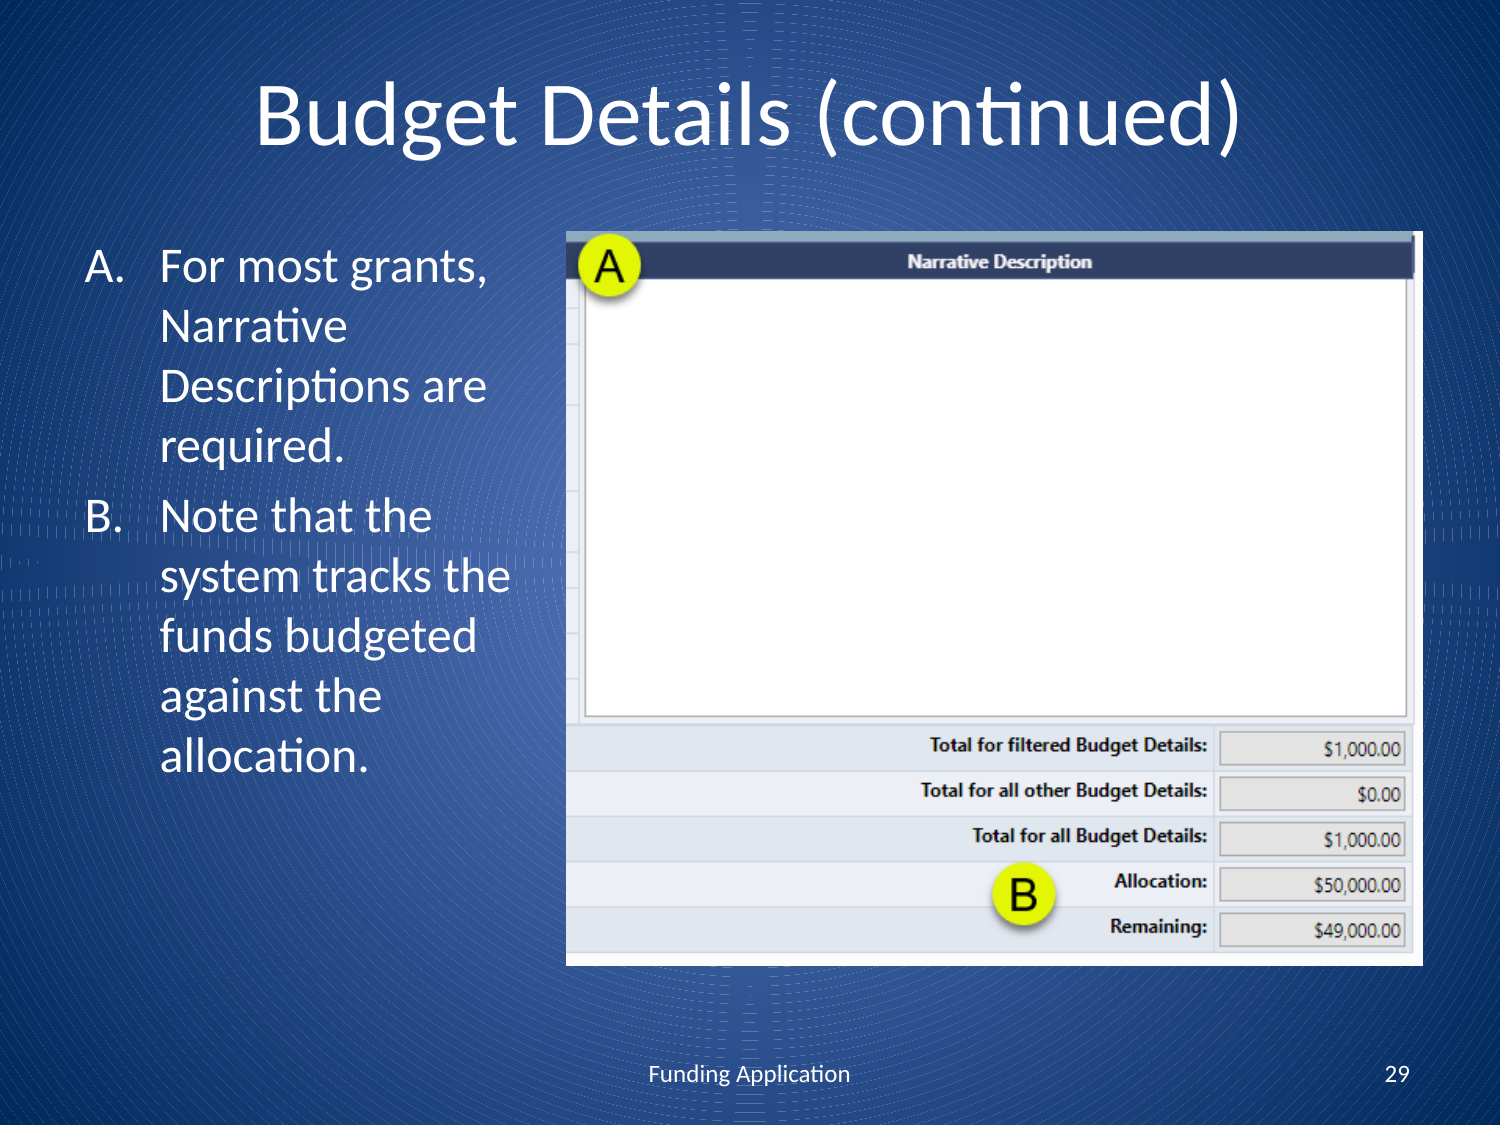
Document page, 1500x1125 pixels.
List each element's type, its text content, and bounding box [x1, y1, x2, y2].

footer Funding Application [512, 1042, 988, 1103]
list For most grants, Narrative Descriptions are required. Note that the system tracks the funds budgeted against the allocation. [69, 224, 545, 1025]
slide_number 29 [1074, 1042, 1425, 1103]
title Budget Details (continued) [75, 15, 1425, 203]
picture [566, 230, 1424, 966]
